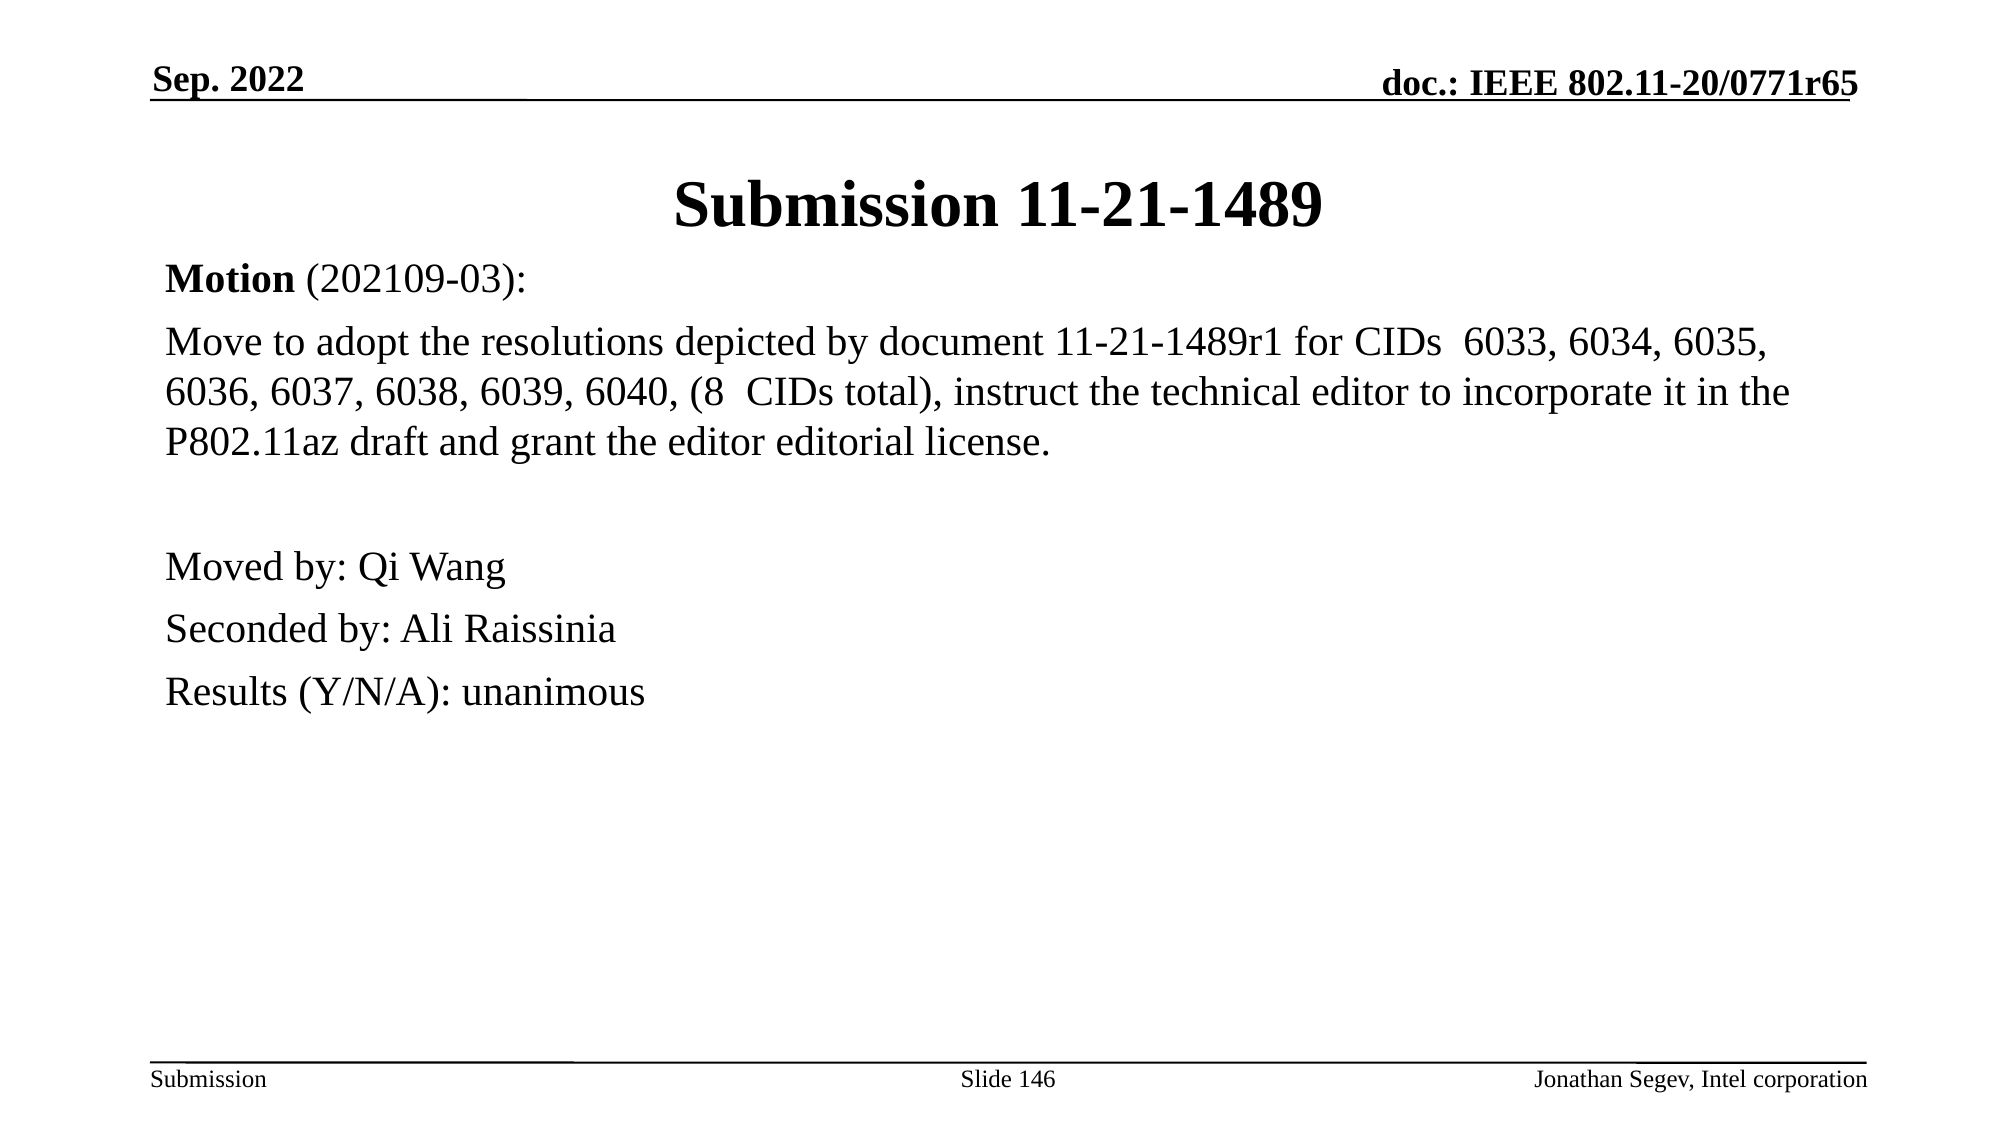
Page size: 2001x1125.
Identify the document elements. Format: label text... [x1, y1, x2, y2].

list Motion (202109-03): Move to adopt the resolutions depicted by document 11-21-1489r1 for CIDs 6033, 6034, 6035, 6036, 6037, 6038, 6039, 6040, (8 CIDs total), instruct the technical editor to incorporate it in the P802.11az draft and grant the editor editorial license. Moved by: Qi Wang Seconded by: Ali Raissinia Results (Y/N/A): unanimous [149, 243, 1850, 1000]
title Submission 11-21-1489 [149, 112, 1850, 243]
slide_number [152, 54, 563, 100]
slide_number Slide 146 [950, 1061, 1067, 1123]
footer Jonathan Segev, Intel corporation [1171, 1061, 1869, 1093]
